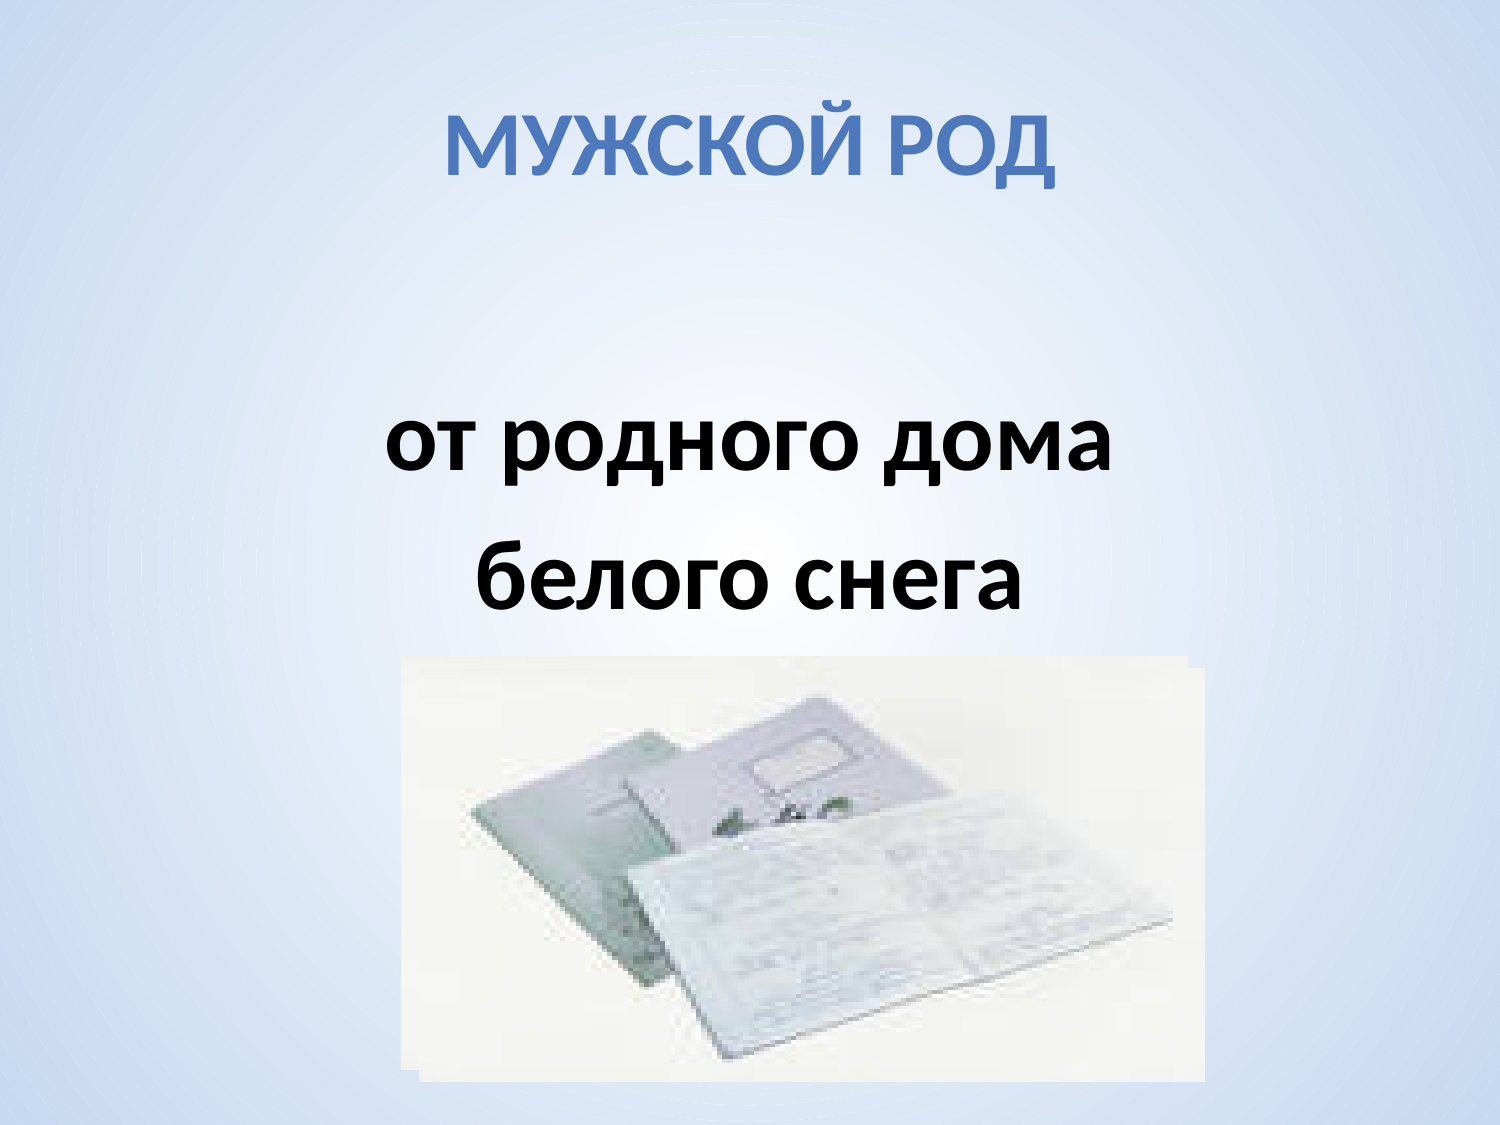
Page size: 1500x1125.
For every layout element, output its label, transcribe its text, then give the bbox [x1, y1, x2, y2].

title Мужской род [75, 45, 1425, 233]
picture [401, 656, 1205, 1082]
list от родного дома белого снега [75, 262, 1425, 1005]
